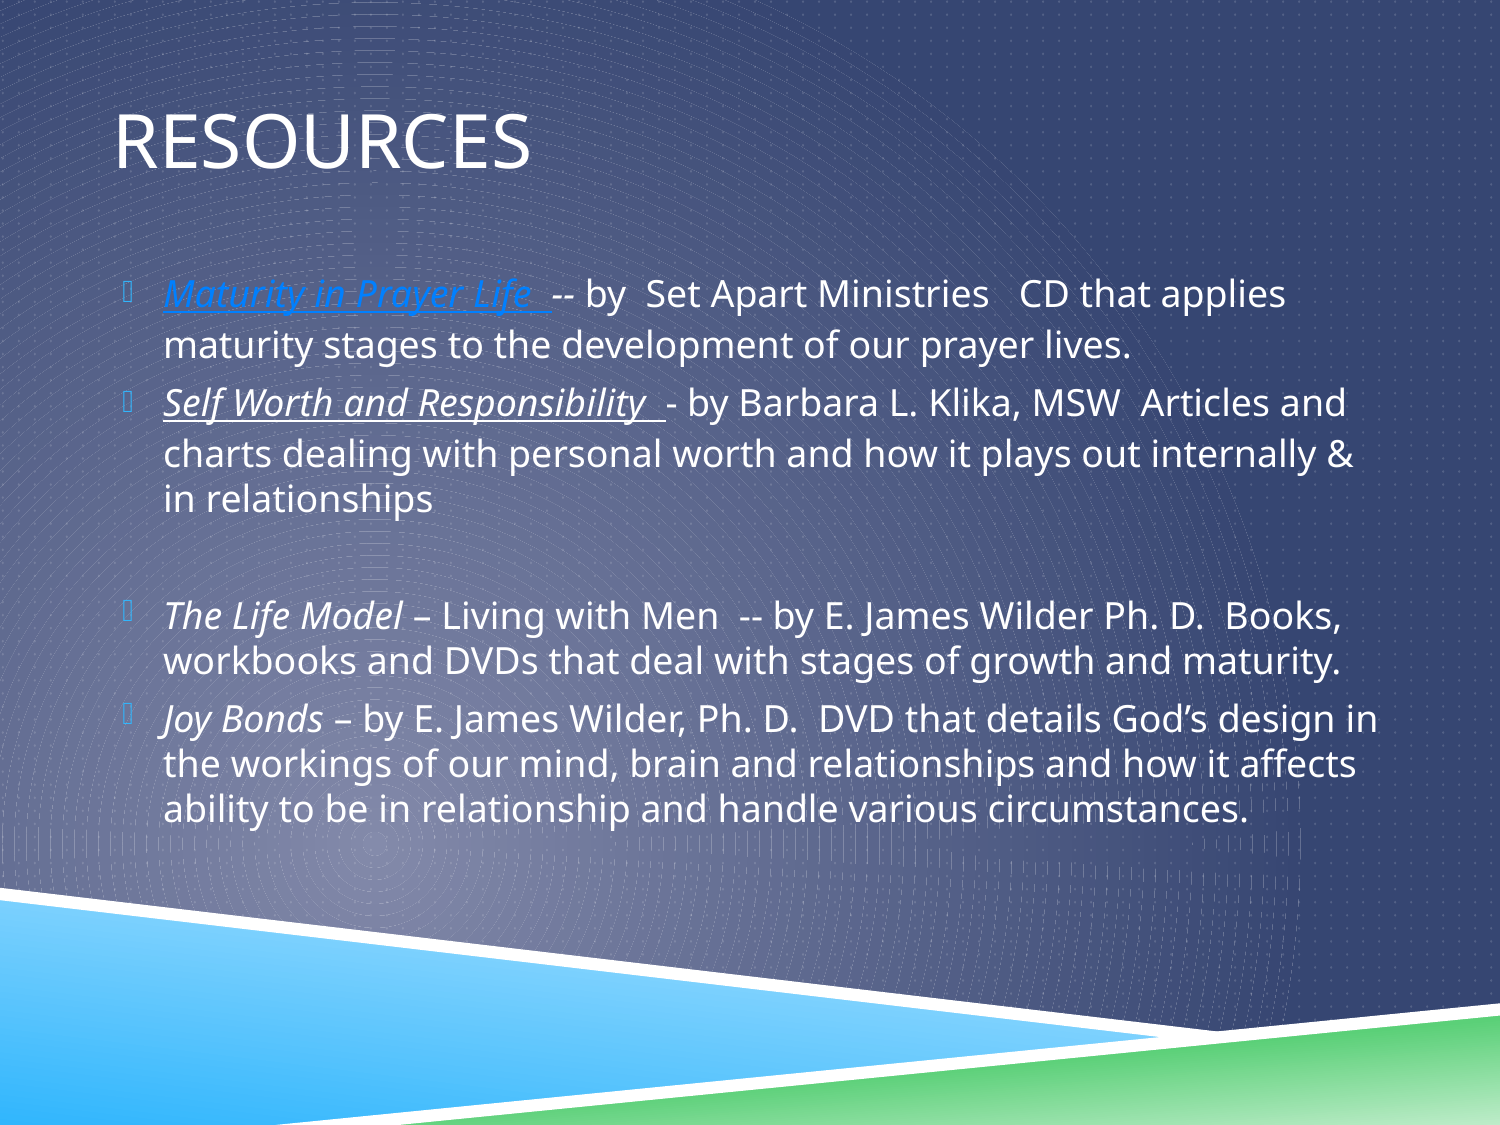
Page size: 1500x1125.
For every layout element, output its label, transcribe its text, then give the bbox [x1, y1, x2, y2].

title resources [112, 45, 1388, 233]
list Maturity in Prayer Life -- by Set Apart Ministries CD that applies maturity stages to the development of our prayer lives. Self Worth and Responsibility - by Barbara L. Klika, MSW Articles and charts dealing with personal worth and how it plays out internally & in relationships The Life Model – Living with Men -- by E. James Wilder Ph. D. Books, workbooks and DVDs that deal with stages of growth and maturity. Joy Bonds – by E. James Wilder, Ph. D. DVD that details God’s design in the workings of our mind, brain and relationships and how it affects ability to be in relationship and handle various circumstances. [112, 262, 1388, 875]
